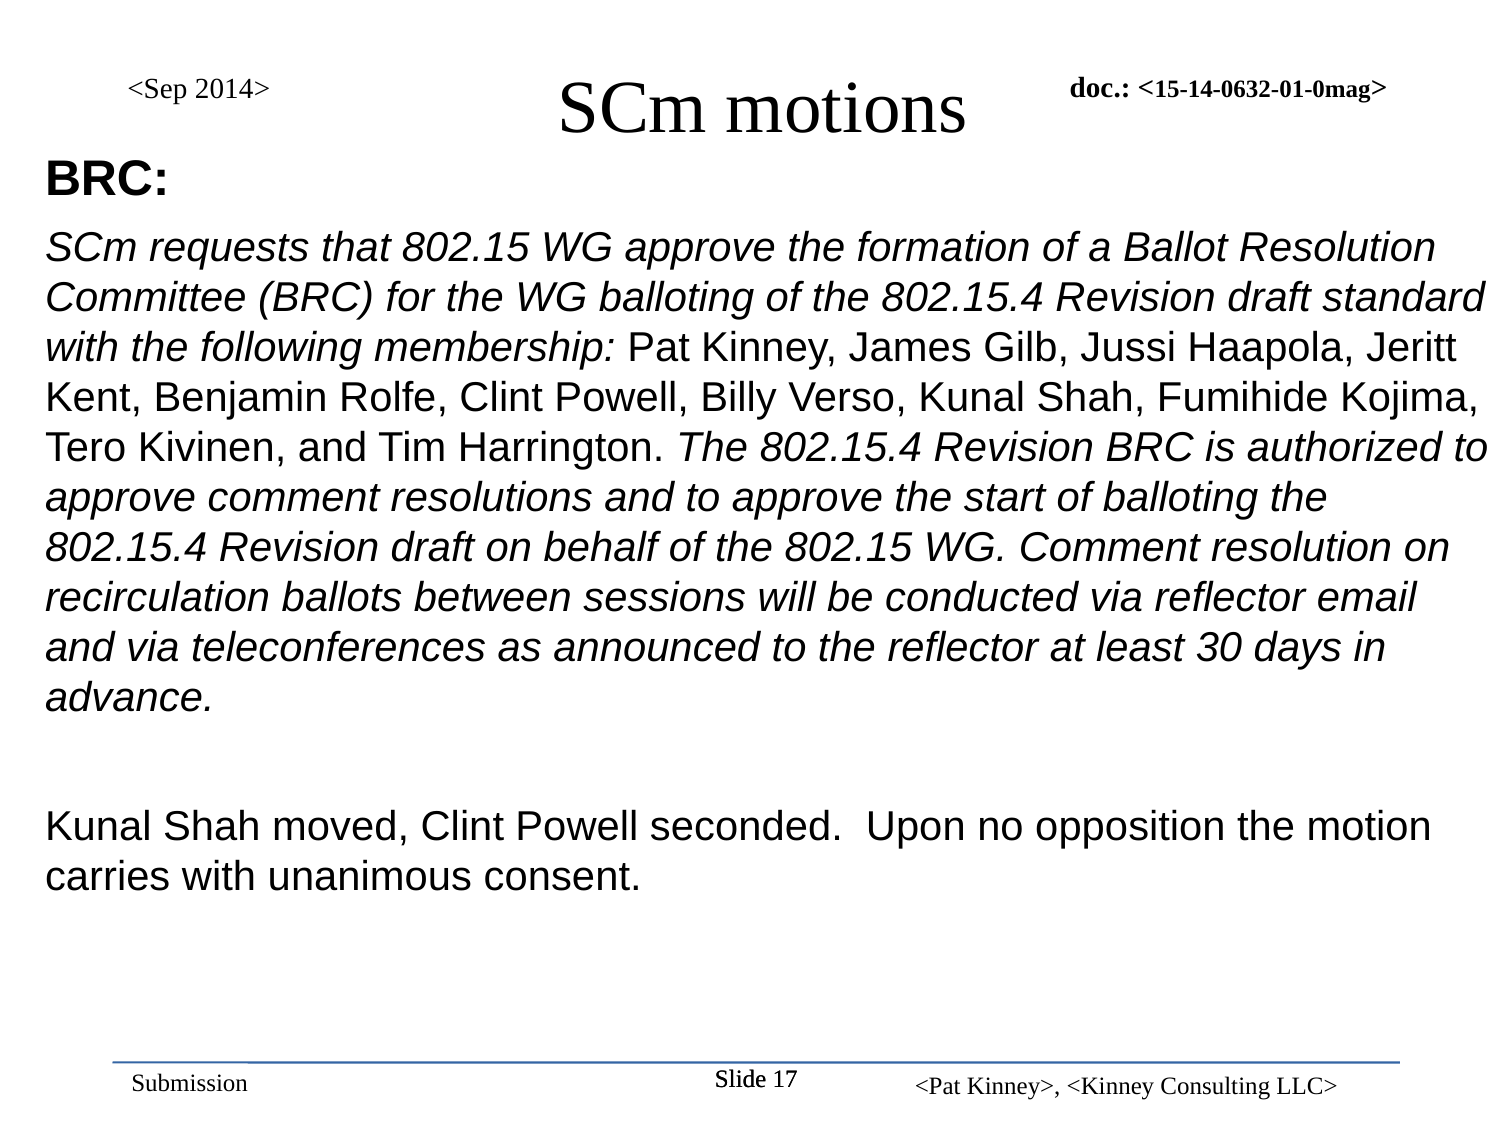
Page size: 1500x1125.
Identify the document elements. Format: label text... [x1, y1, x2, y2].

list BRC: SCm requests that 802.15 WG approve the formation of a Ballot Resolution Committee (BRC) for the WG balloting of the 802.15.4 Revision draft standard with the following membership: Pat Kinney, James Gilb, Jussi Haapola, Jeritt Kent, Benjamin Rolfe, Clint Powell, Billy Verso, Kunal Shah, Fumihide Kojima, Tero Kivinen, and Tim Harrington. The 802.15.4 Revision BRC is authorized to approve comment resolutions and to approve the start of balloting the 802.15.4 Revision draft on behalf of the 802.15 WG. Comment resolution on recirculation ballots between sessions will be conducted via reflector email and via teleconferences as announced to the reflector at least 30 days in advance. Kunal Shah moved, Clint Powell seconded. Upon no opposition the motion carries with unanimous consent. [36, 136, 1500, 1063]
text_box Slide 17 [675, 1063, 838, 1093]
footer <Pat Kinney>, <Kinney Consulting LLC> [900, 1063, 1413, 1093]
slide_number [112, 62, 375, 98]
title SCm motions [124, 74, 1401, 136]
